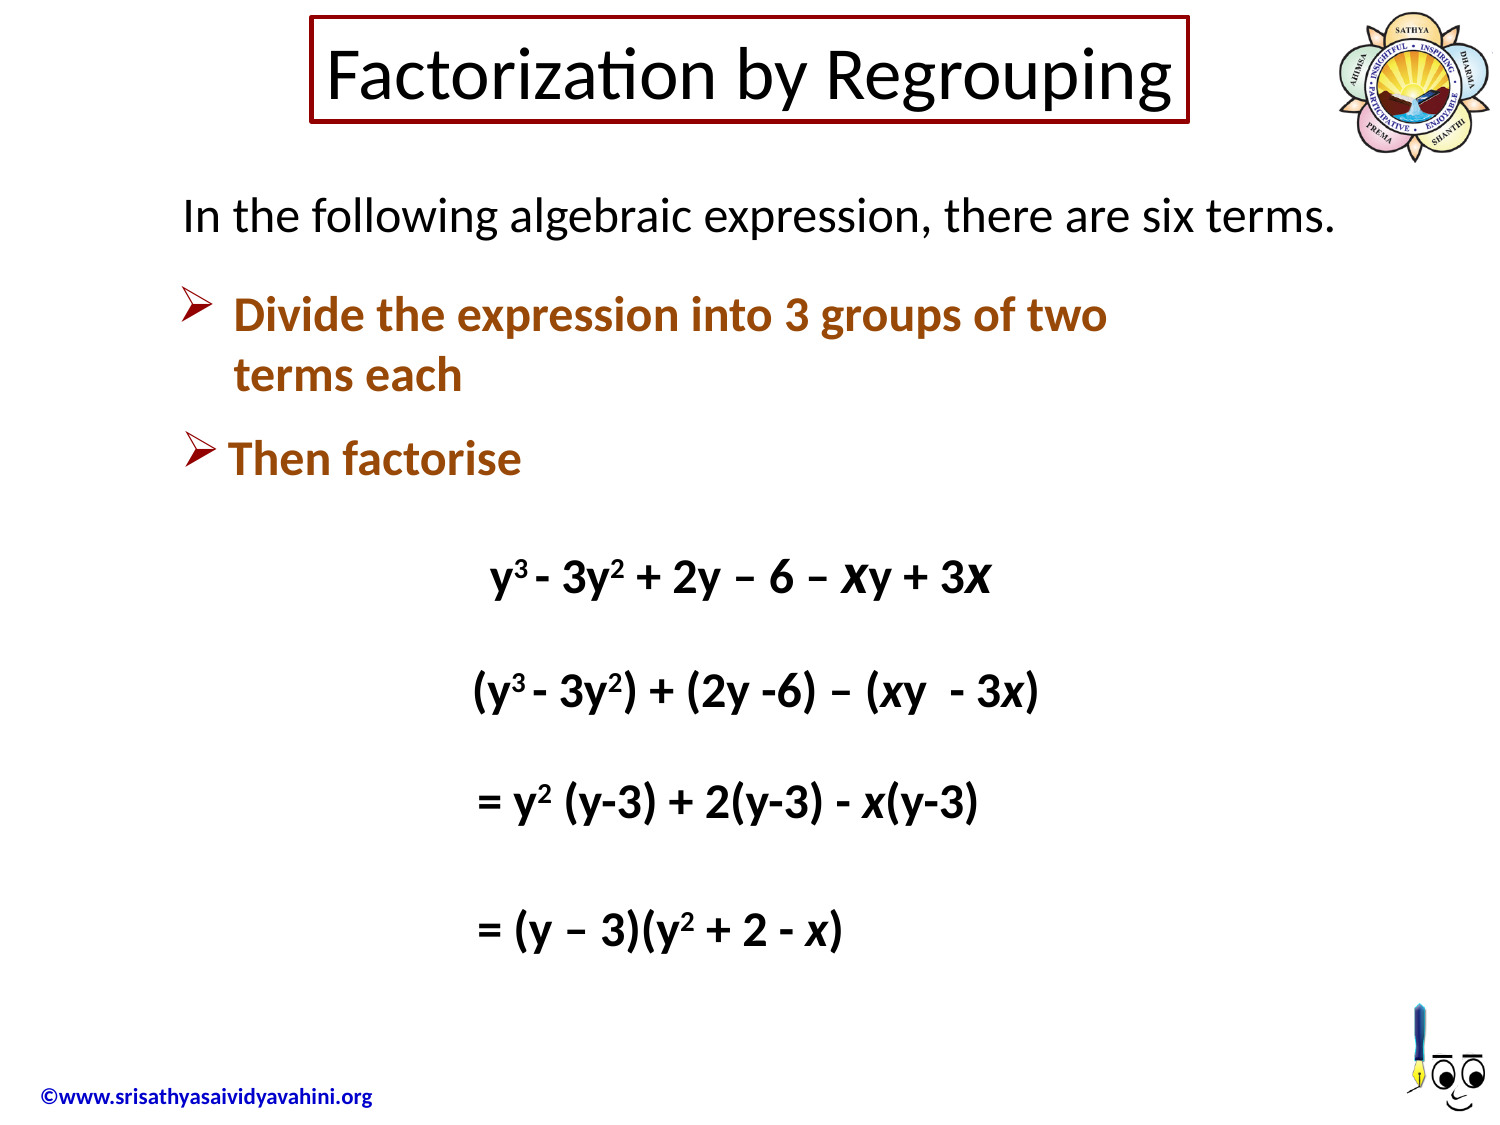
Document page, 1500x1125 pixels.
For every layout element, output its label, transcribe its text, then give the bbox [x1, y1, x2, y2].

text_box (y3 - 3y2) + (2y -6) – (xy - 3x) [457, 649, 1095, 725]
text_box y3 - 3y2 + 2y – 6 – xy + 3x [474, 527, 1025, 613]
text_box In the following algebraic expression, there are six terms. [162, 174, 1369, 250]
picture [1333, 8, 1493, 163]
text_box = (y – 3)(y2 + 2 - x) [462, 889, 1050, 965]
text_box Factorization by Regrouping [311, 16, 1189, 122]
text_box = y2 (y-3) + 2(y-3) - x(y-3) [462, 761, 1050, 837]
text_box Then factorise [166, 418, 917, 493]
picture [1350, 974, 1500, 1125]
text_box Divide the expression into 3 groups of two terms each [162, 273, 1211, 409]
